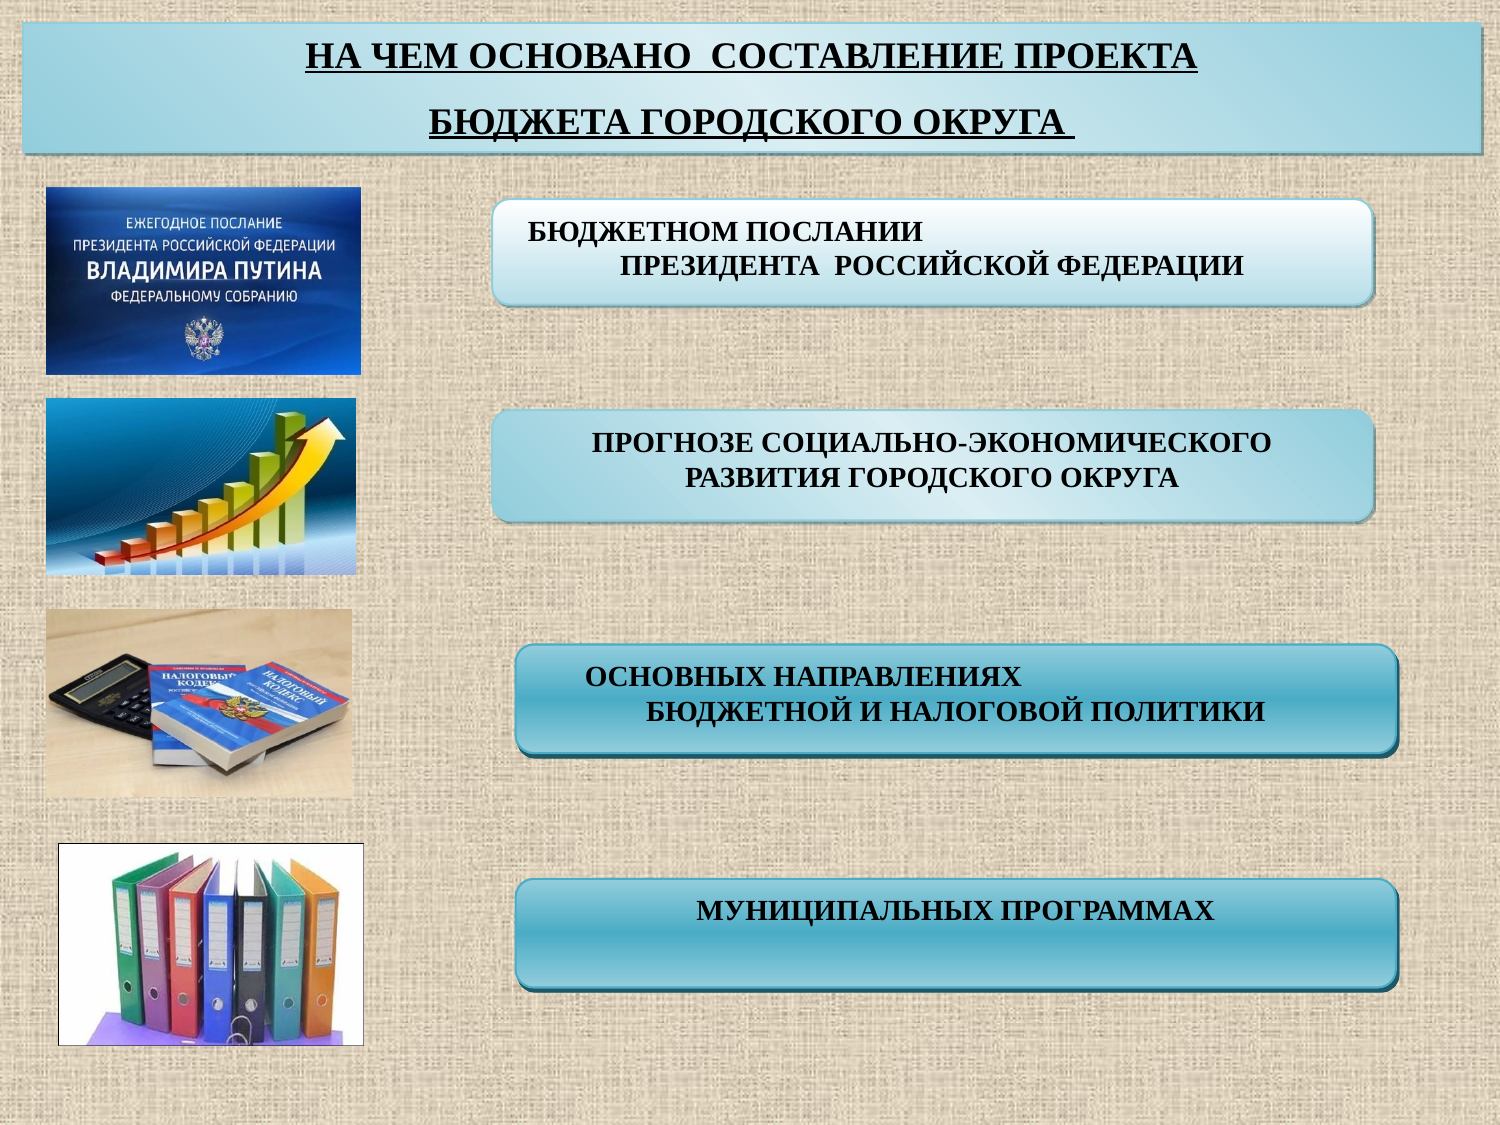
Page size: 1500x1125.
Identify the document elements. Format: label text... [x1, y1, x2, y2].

text_box ОСНОВНЫХ НАПРАВЛЕНИЯХ БЮДЖЕТНОЙ И НАЛОГОВОЙ ПОЛИТИКИ [515, 644, 1396, 754]
text_box БЮДЖЕТНОМ ПОСЛАНИИ ПРЕЗИДЕНТА РОССИЙСКОЙ ФЕДЕРАЦИИ [492, 199, 1373, 305]
text_box ПРОГНОЗЕ СОЦИАЛЬНО-ЭКОНОМИЧЕСКОГО РАЗВИТИЯ ГОРОДСКОГО ОКРУГА [492, 410, 1373, 521]
text_box НА ЧЕМ ОСНОВАНО СОСТАВЛЕНИЕ ПРОЕКТА БЮДЖЕТА ГОРОДСКОГО ОКРУГА [23, 23, 1481, 153]
text_box МУНИЦИПАЛЬНЫХ ПРОГРАММАХ [515, 878, 1396, 988]
picture [0, 0, 1500, 1125]
